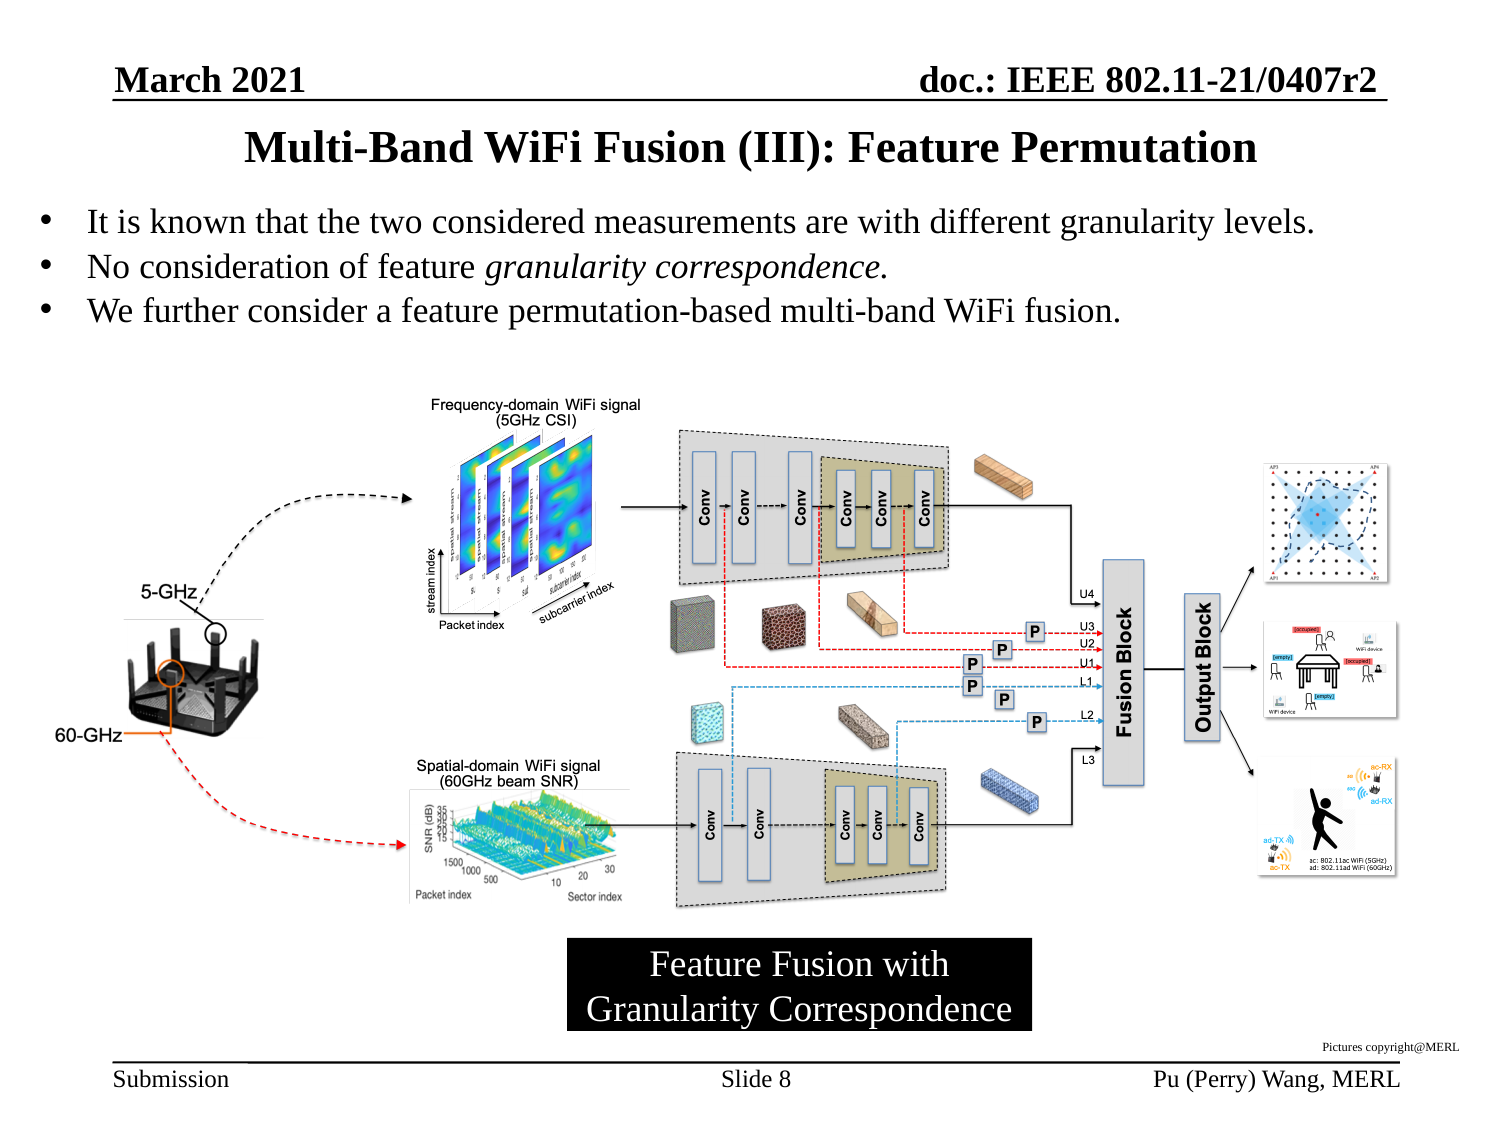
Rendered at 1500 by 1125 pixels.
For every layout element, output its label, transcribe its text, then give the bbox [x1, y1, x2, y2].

list It is known that the two considered measurements are with different granularity levels. No consideration of feature granularity correspondence. We further consider a feature permutation-based multi-band WiFi fusion. [24, 190, 1336, 366]
text_box Feature Fusion with Granularity Correspondence [567, 937, 1033, 1031]
slide_number Slide 8 [712, 1061, 800, 1093]
footer Pu (Perry) Wang, MERL [1149, 1061, 1402, 1093]
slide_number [114, 54, 309, 101]
picture [37, 389, 1402, 912]
text_box Pictures copyright@MERL [1307, 1031, 1475, 1062]
title Multi-Band WiFi Fusion (III): Feature Permutation [113, 56, 1389, 232]
